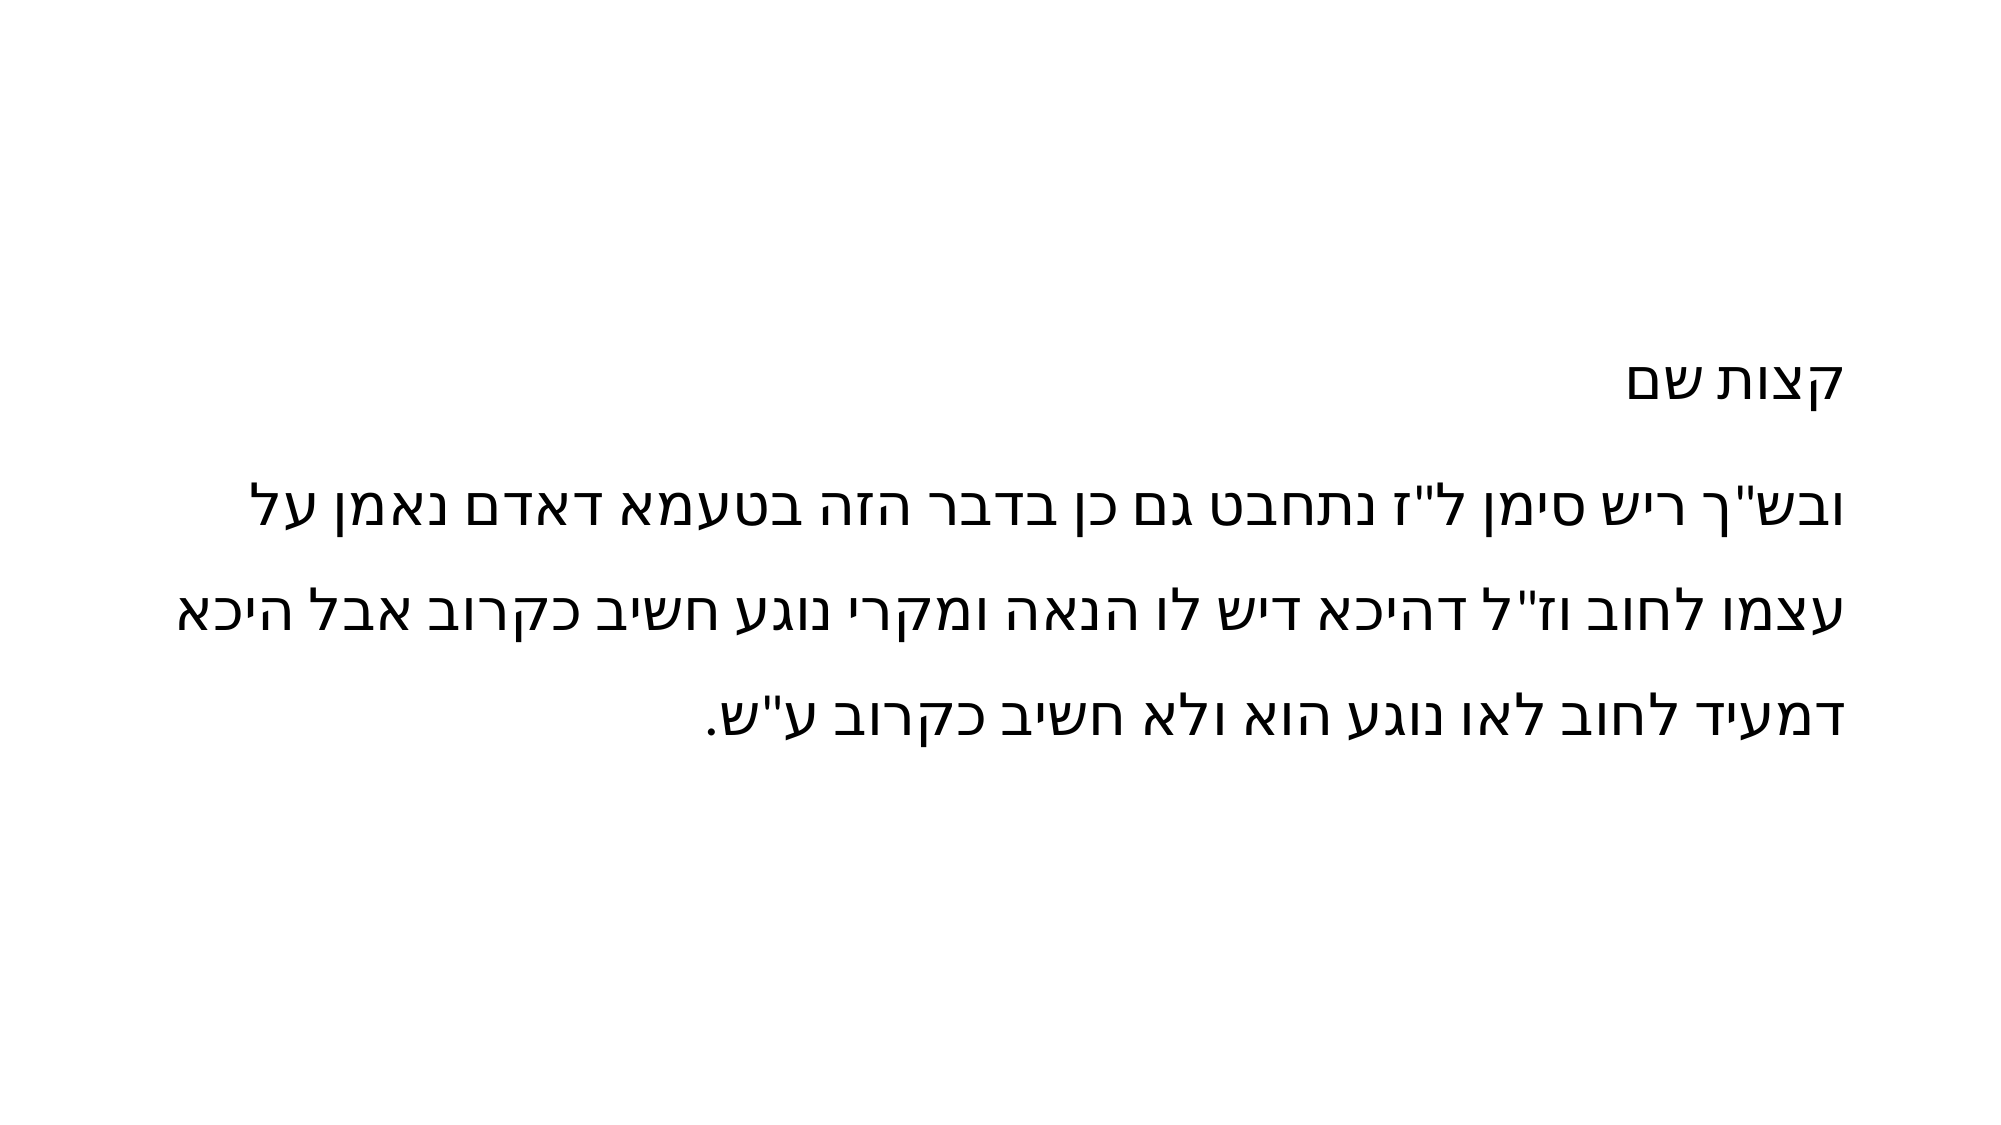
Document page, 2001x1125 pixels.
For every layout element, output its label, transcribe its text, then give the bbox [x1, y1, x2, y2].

list קצות שם ובש"ך ריש סימן ל"ז נתחבט גם כן בדבר הזה בטעמא דאדם נאמן על עצמו לחוב וז"ל דהיכא דיש לו הנאה ומקרי נוגע חשיב כקרוב אבל היכא דמעיד לחוב לאו נוגע הוא ולא חשיב כקרוב ע"ש. [137, 299, 1863, 1014]
